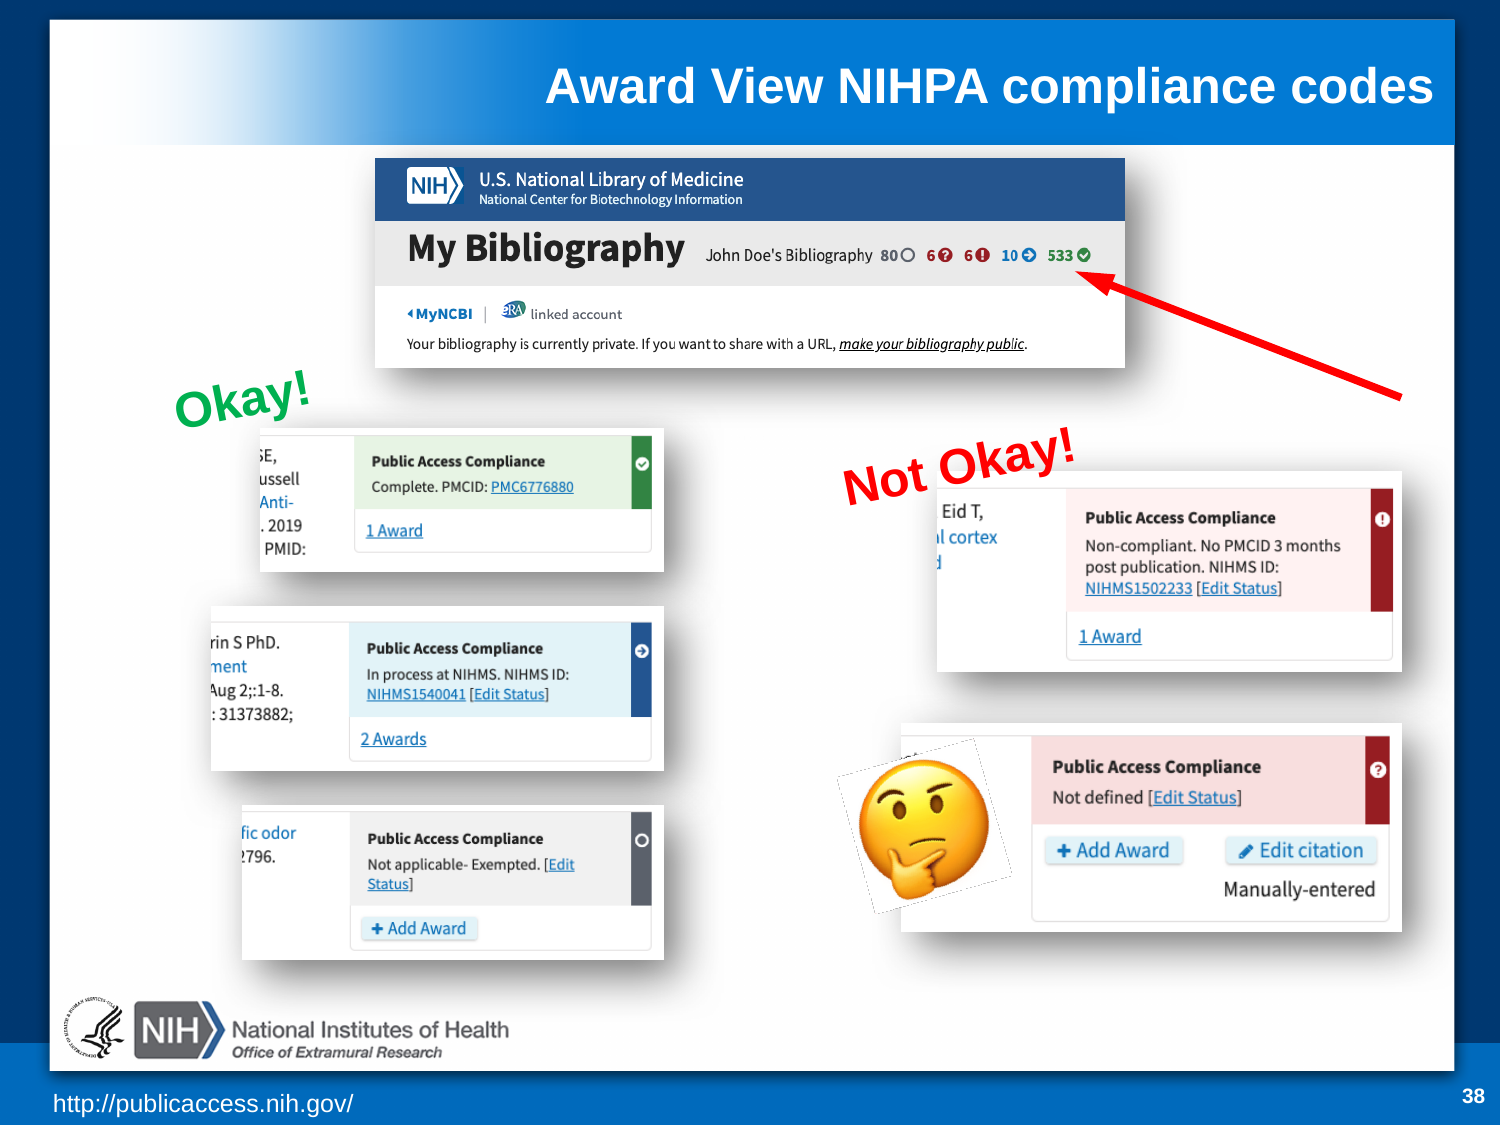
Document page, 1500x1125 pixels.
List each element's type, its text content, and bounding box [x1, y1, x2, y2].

text_box Not Okay! [806, 402, 1111, 529]
slide_number 38 [1274, 1074, 1500, 1101]
title Award View NIHPA compliance codes [164, 24, 1450, 143]
picture [0, 0, 1500, 1125]
text_box Okay! [137, 341, 348, 454]
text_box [1074, 270, 1402, 398]
